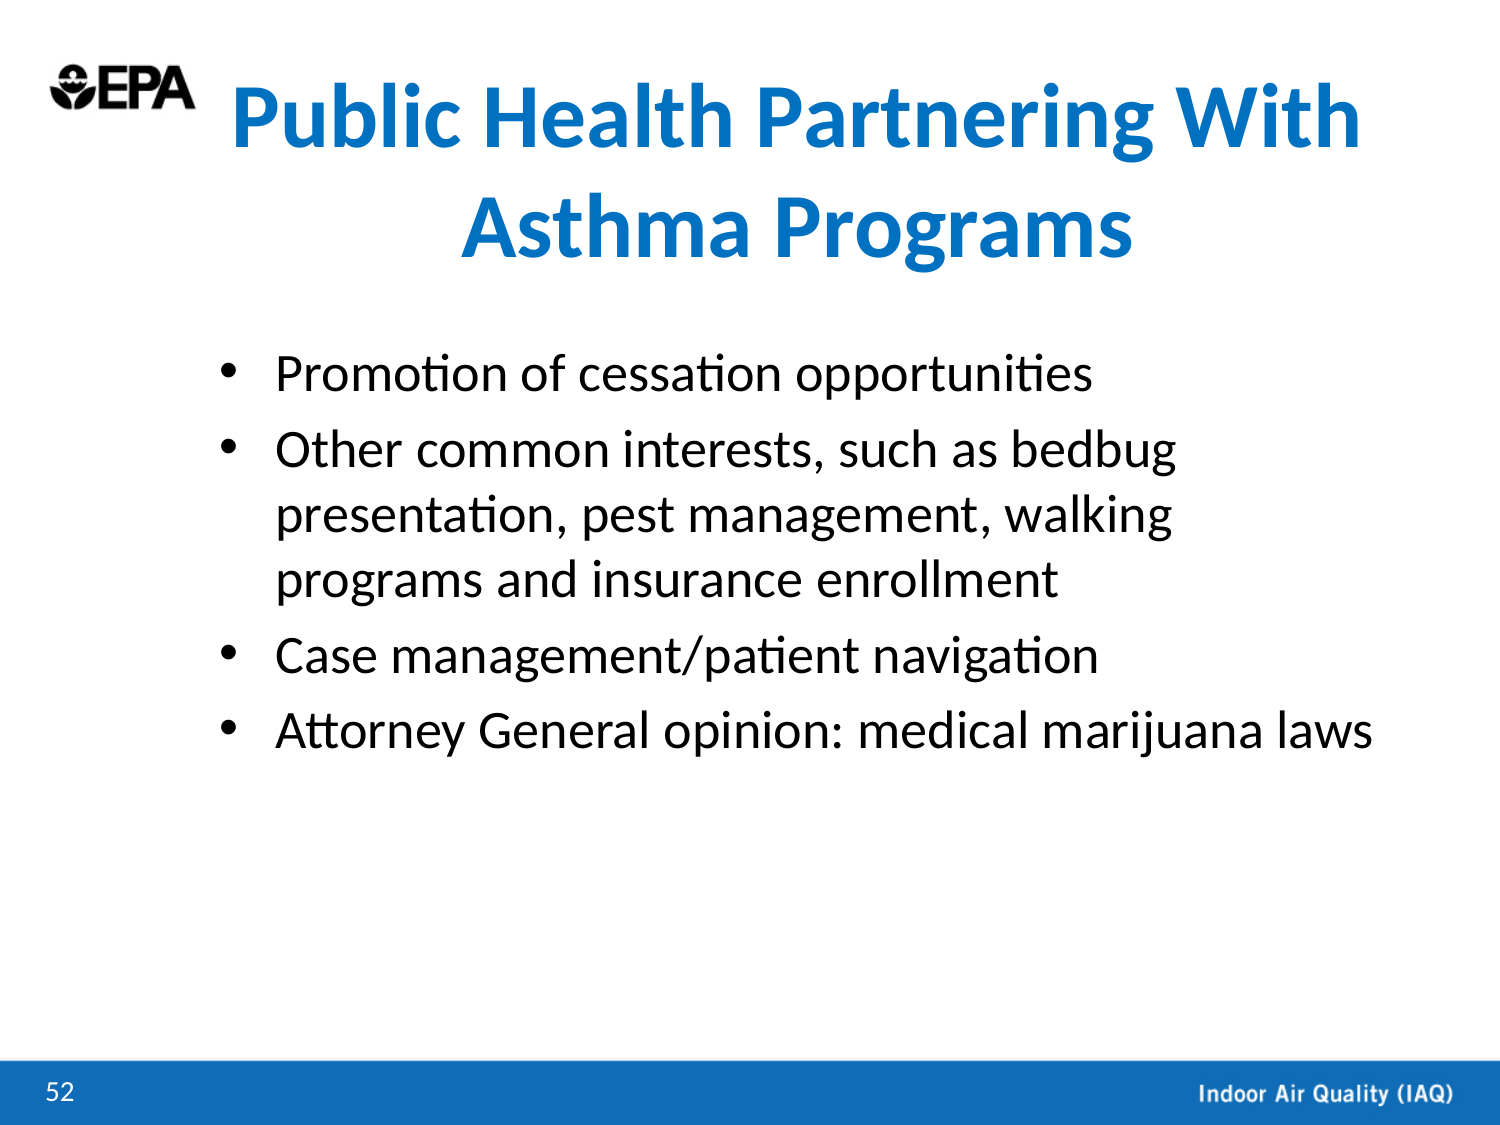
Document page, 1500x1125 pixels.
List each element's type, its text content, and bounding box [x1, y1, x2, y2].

picture [0, 16, 1500, 1125]
list Promotion of cessation opportunities Other common interests, such as bedbug presentation, pest management, walking programs and insurance enrollment Case management/patient navigation Attorney General opinion: medical marijuana laws [203, 329, 1392, 981]
title Public Health Partnering With Asthma Programs [178, 59, 1417, 273]
